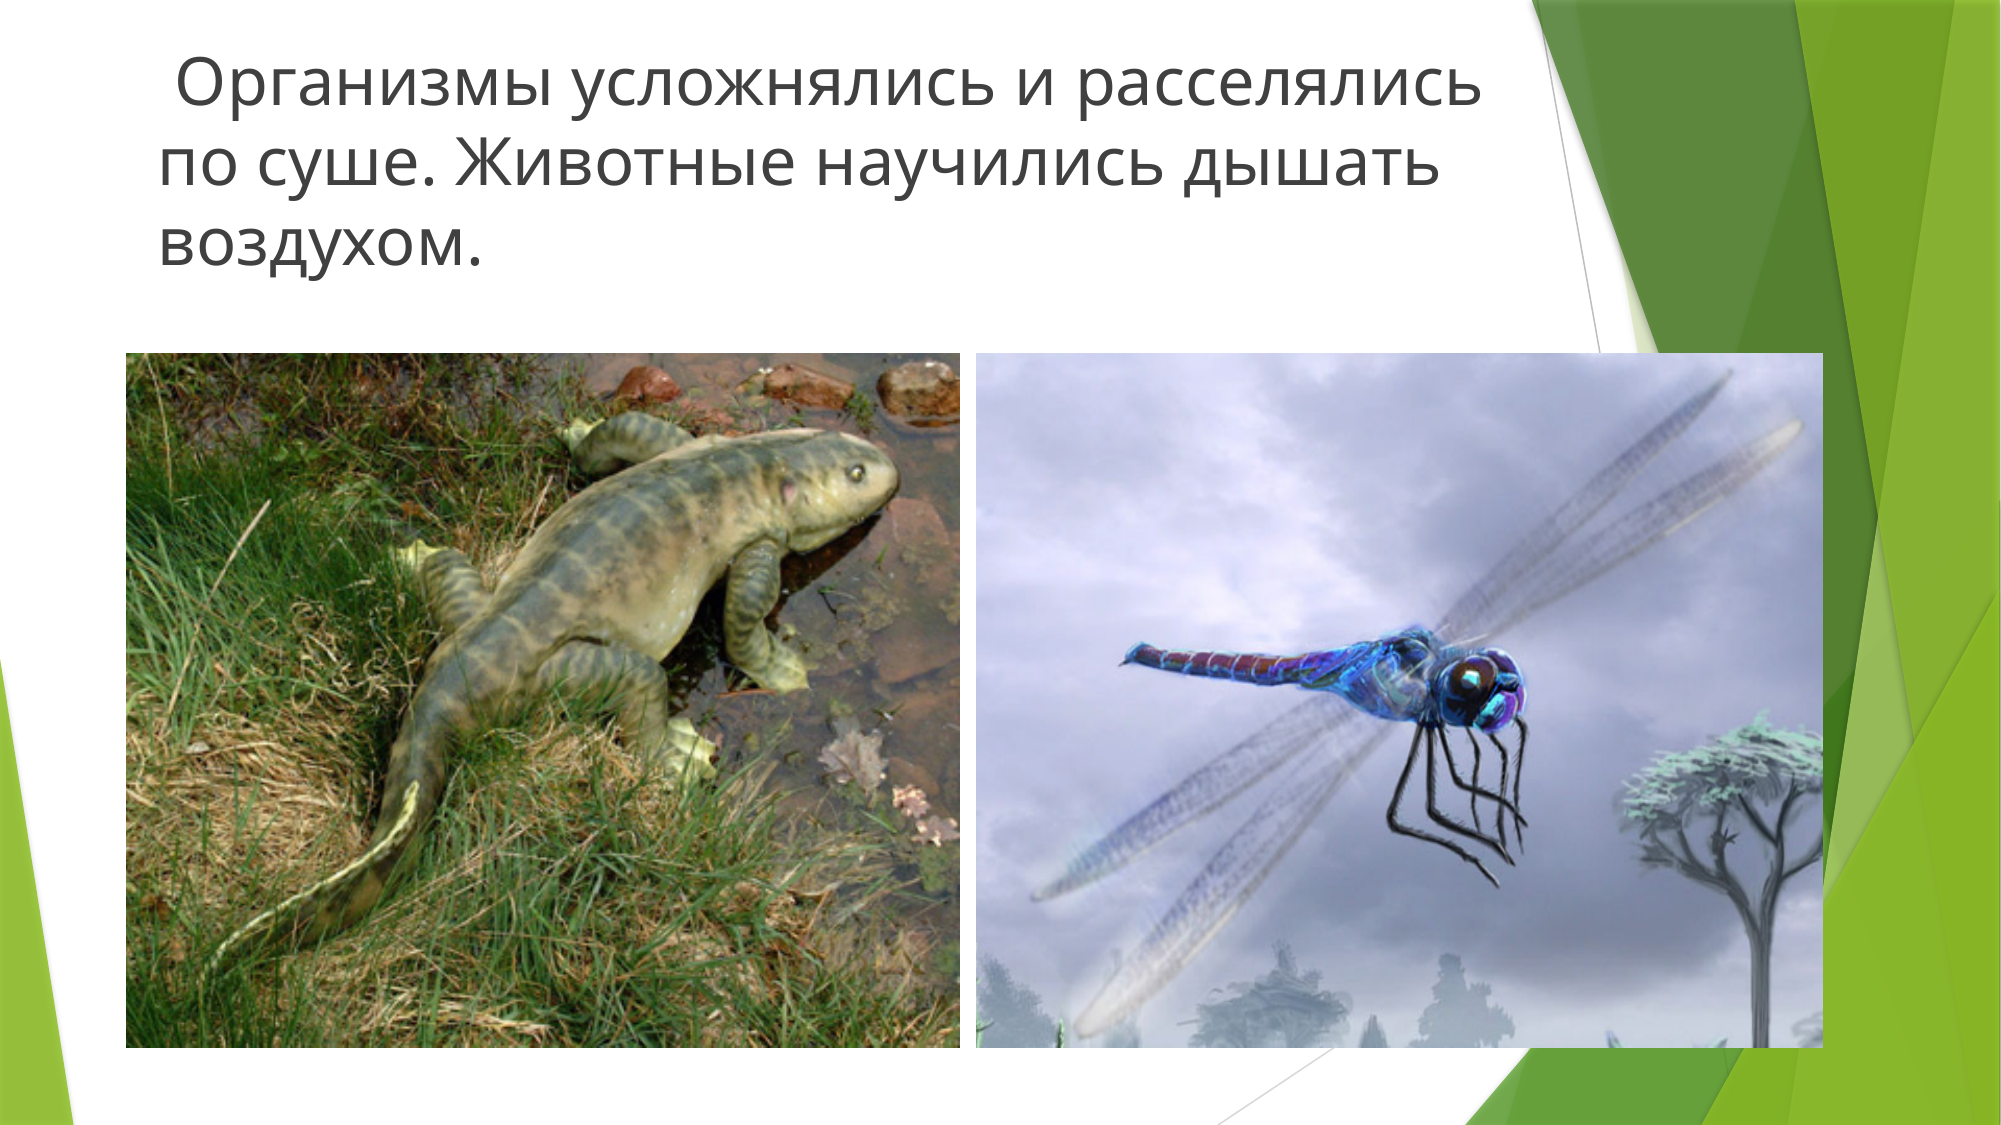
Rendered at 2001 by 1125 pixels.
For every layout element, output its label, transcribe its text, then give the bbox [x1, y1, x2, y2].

picture [126, 353, 961, 1049]
list Организмы усложнялись и расселялись по суше. Животные научились дышать воздухом. [142, 31, 1553, 535]
picture [975, 353, 1824, 1049]
